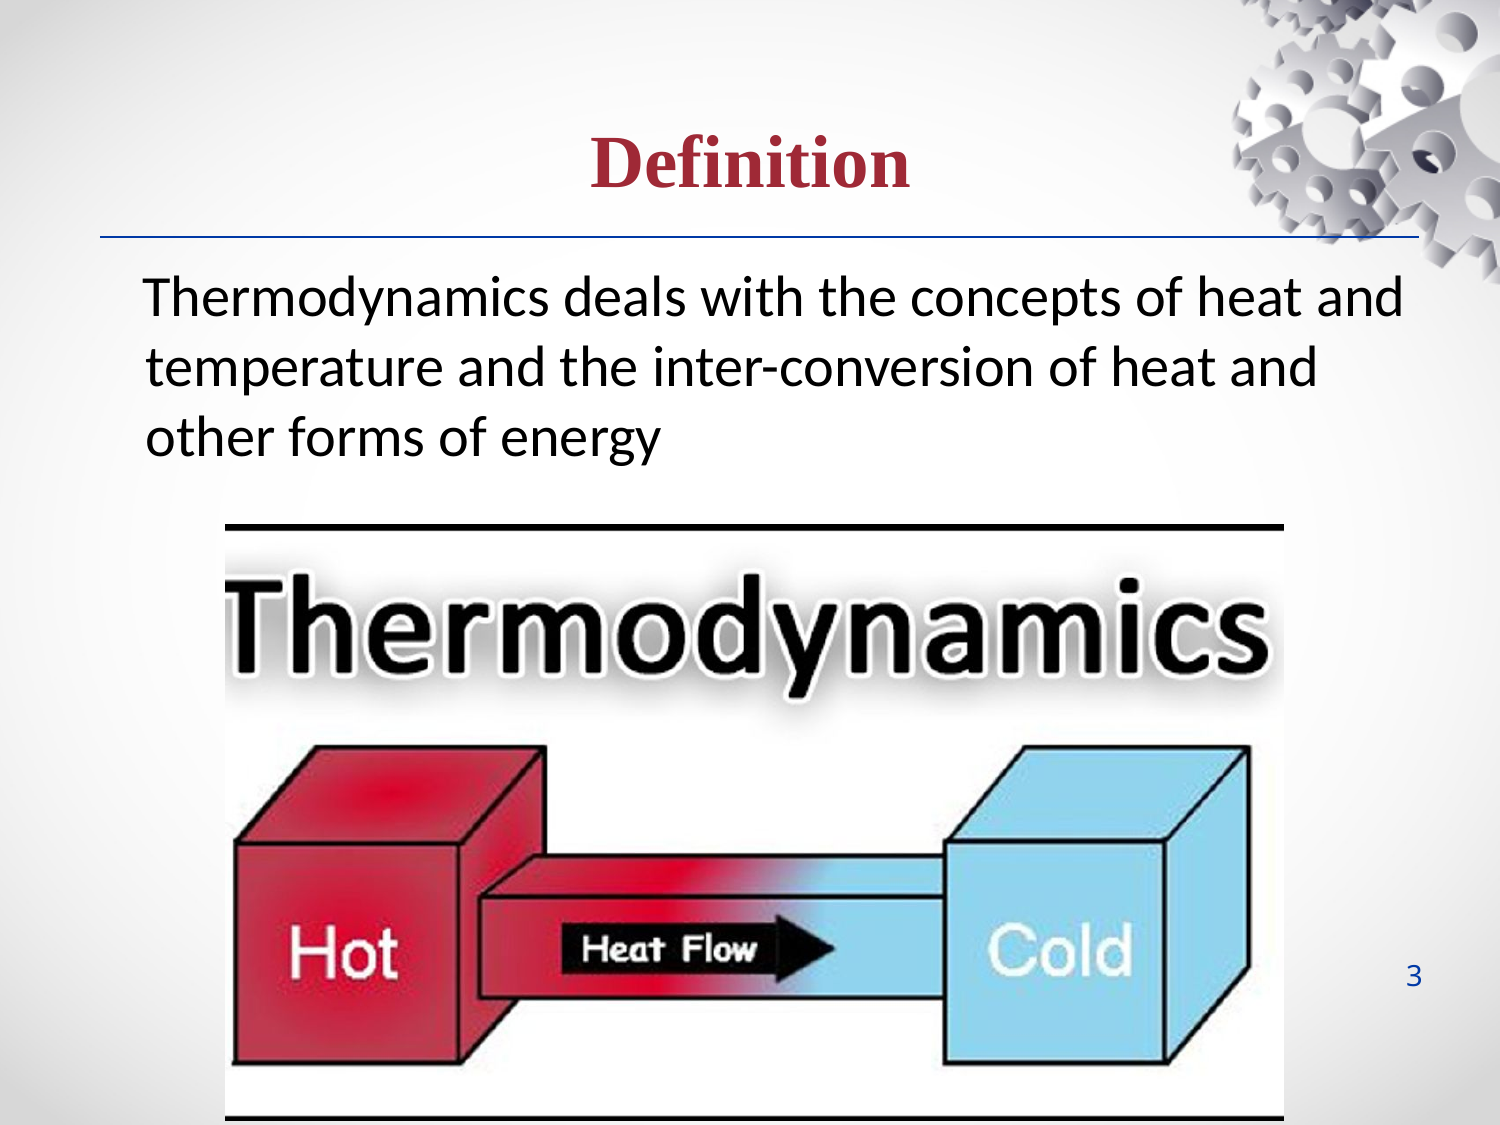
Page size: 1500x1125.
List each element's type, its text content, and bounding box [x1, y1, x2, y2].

text_box Thermodynamics deals with the concepts of heat and temperature and the inter-conversion of heat and other forms of energy [74, 250, 1425, 1038]
text_box 3 [1285, 949, 1438, 1010]
picture [0, 0, 1500, 1125]
text_box Definition [362, 104, 1140, 210]
